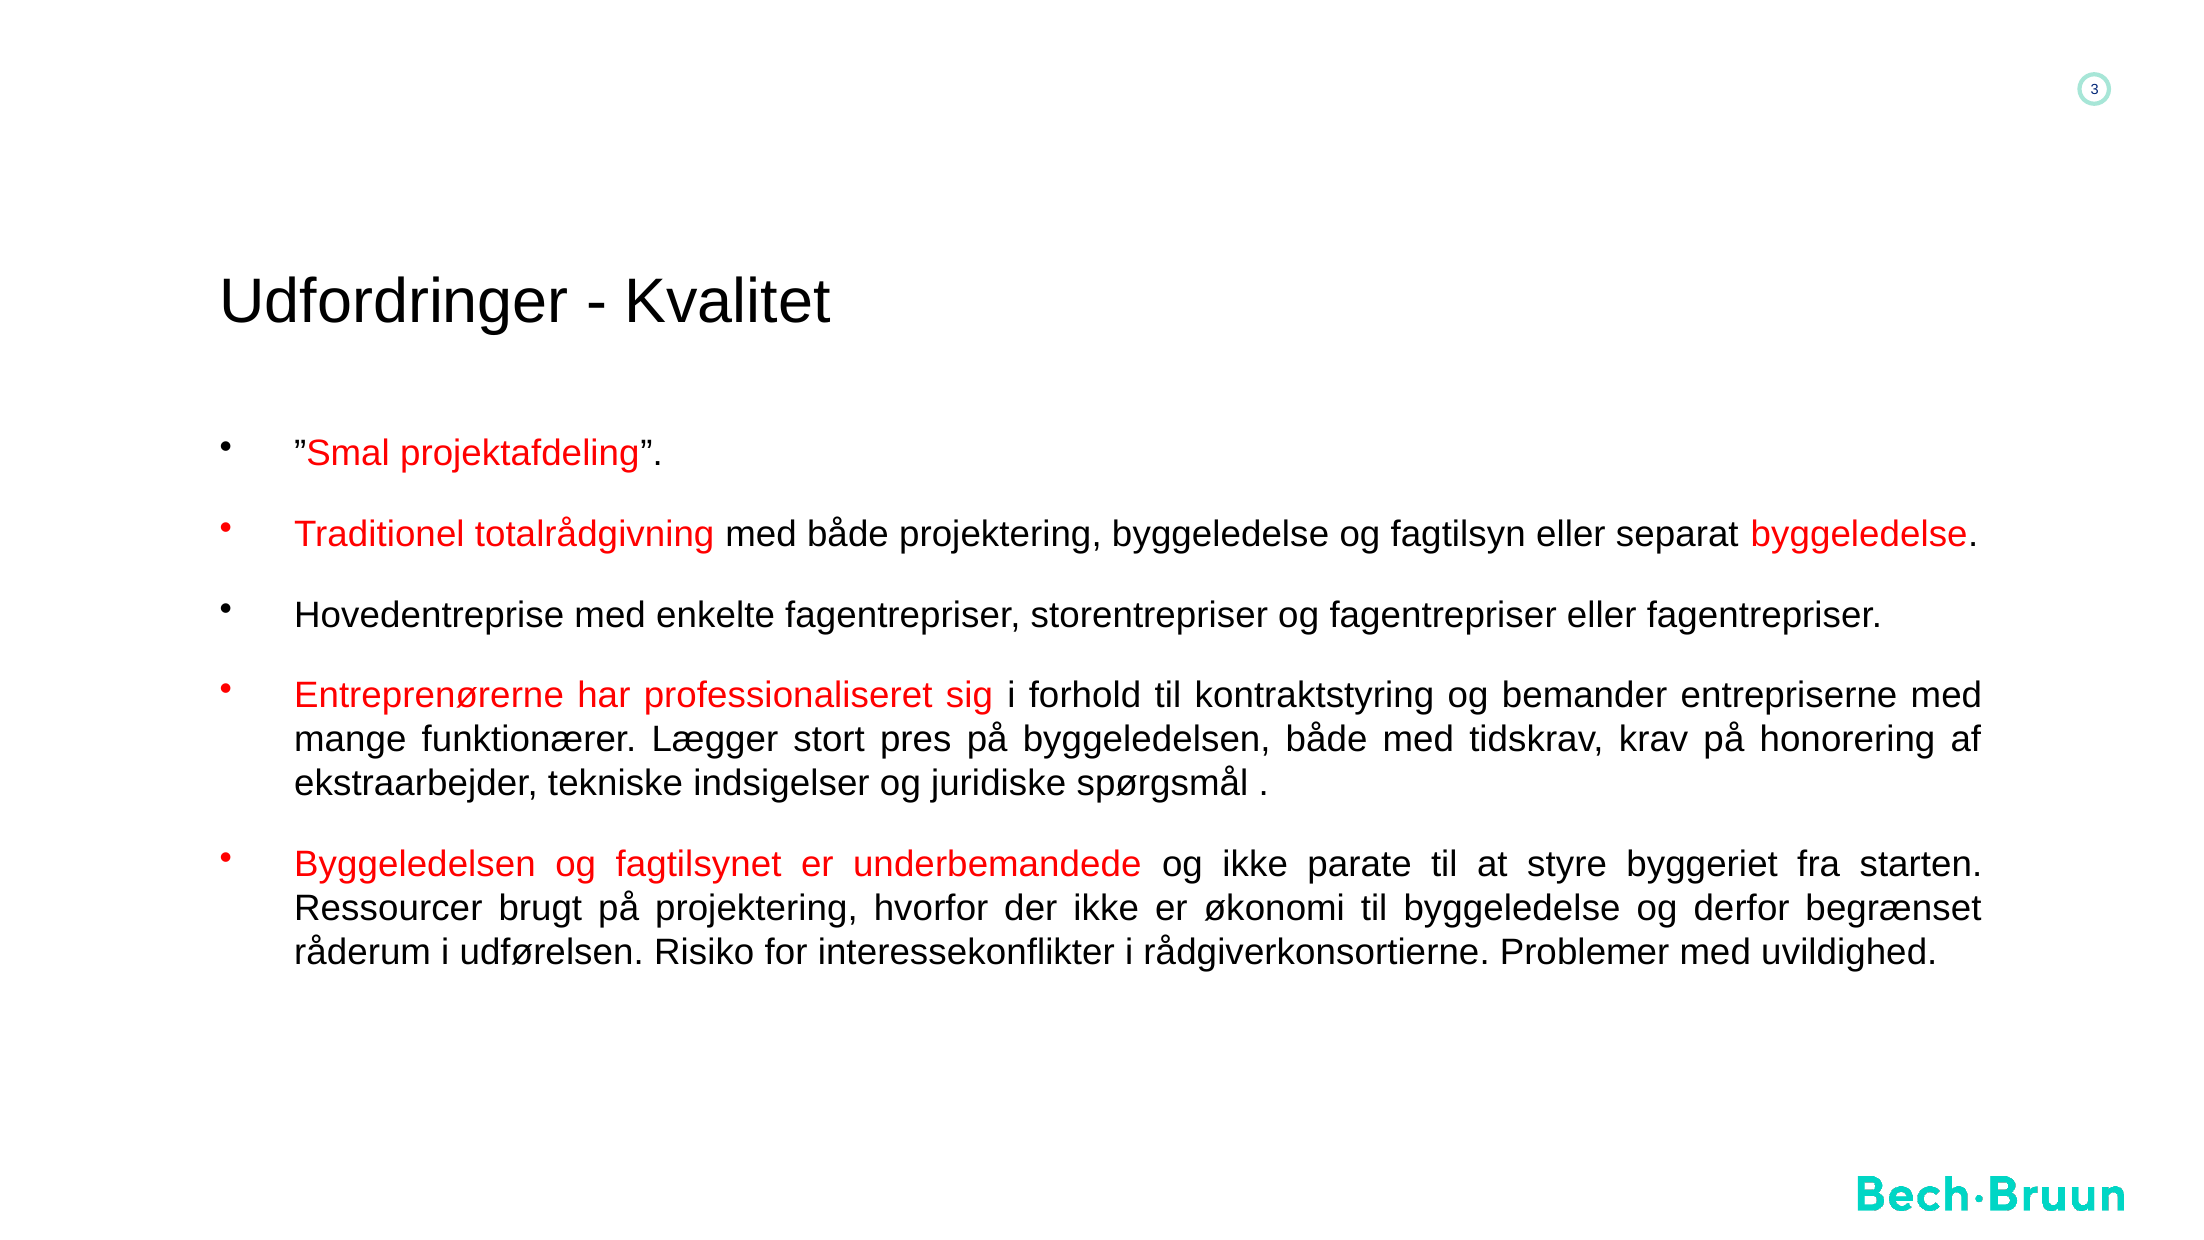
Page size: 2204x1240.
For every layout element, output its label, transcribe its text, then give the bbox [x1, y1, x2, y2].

picture [1857, 1176, 2124, 1211]
list ”Smal projektafdeling”. Traditionel totalrådgivning med både projektering, byggeledelse og fagtilsyn eller separat byggeledelse. Hovedentreprise med enkelte fagentrepriser, storentrepriser og fagentrepriser eller fagentrepriser. Entreprenørerne har professionaliseret sig i forhold til kontraktstyring og bemander entrepriserne med mange funktionærer. Lægger stort pres på byggeledelsen, både med tidskrav, krav på honorering af ekstraarbejder, tekniske indsigelser og juridiske spørgsmål . Byggeledelsen og fagtilsynet er underbemandede og ikke parate til at styre byggeriet fra starten. Ressourcer brugt på projektering, hvorfor der ikke er økonomi til byggeledelse og derfor begrænset råderum i udførelsen. Risiko for interessekonflikter i rådgiverkonsortierne. Problemer med uvildighed. [219, 420, 1984, 1119]
title Udfordringer - Kvalitet [219, 230, 1984, 361]
